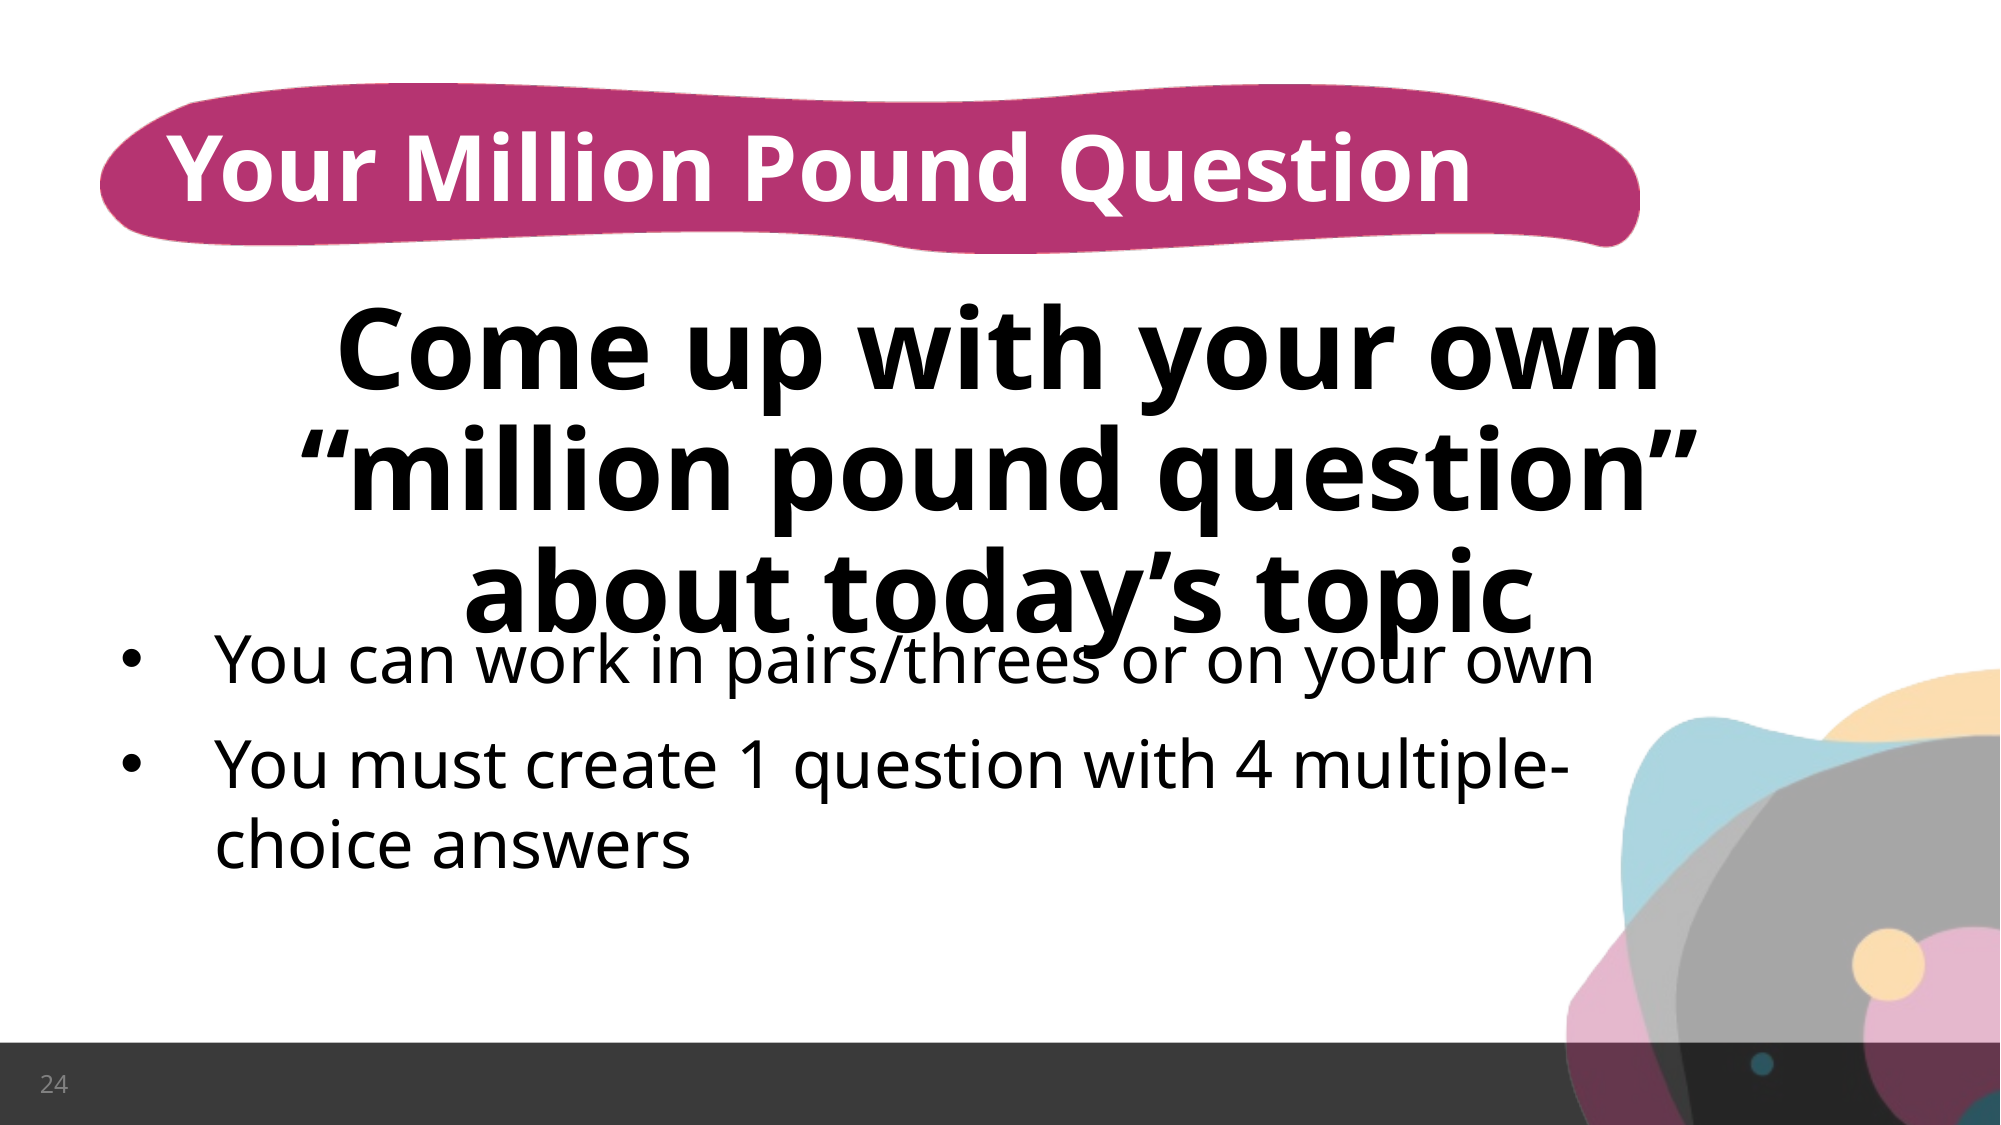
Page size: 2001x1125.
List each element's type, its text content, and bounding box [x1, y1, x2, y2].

title Your Million Pound Question [151, 107, 1622, 236]
text_box Come up with your own “million pound question” about today’s topic [135, 284, 1865, 563]
picture [100, 83, 1640, 254]
text_box You can work in pairs/threes or on your own You must create 1 question with 4 multiple-choice answers [105, 609, 1622, 888]
slide_number 24 [24, 1055, 475, 1116]
